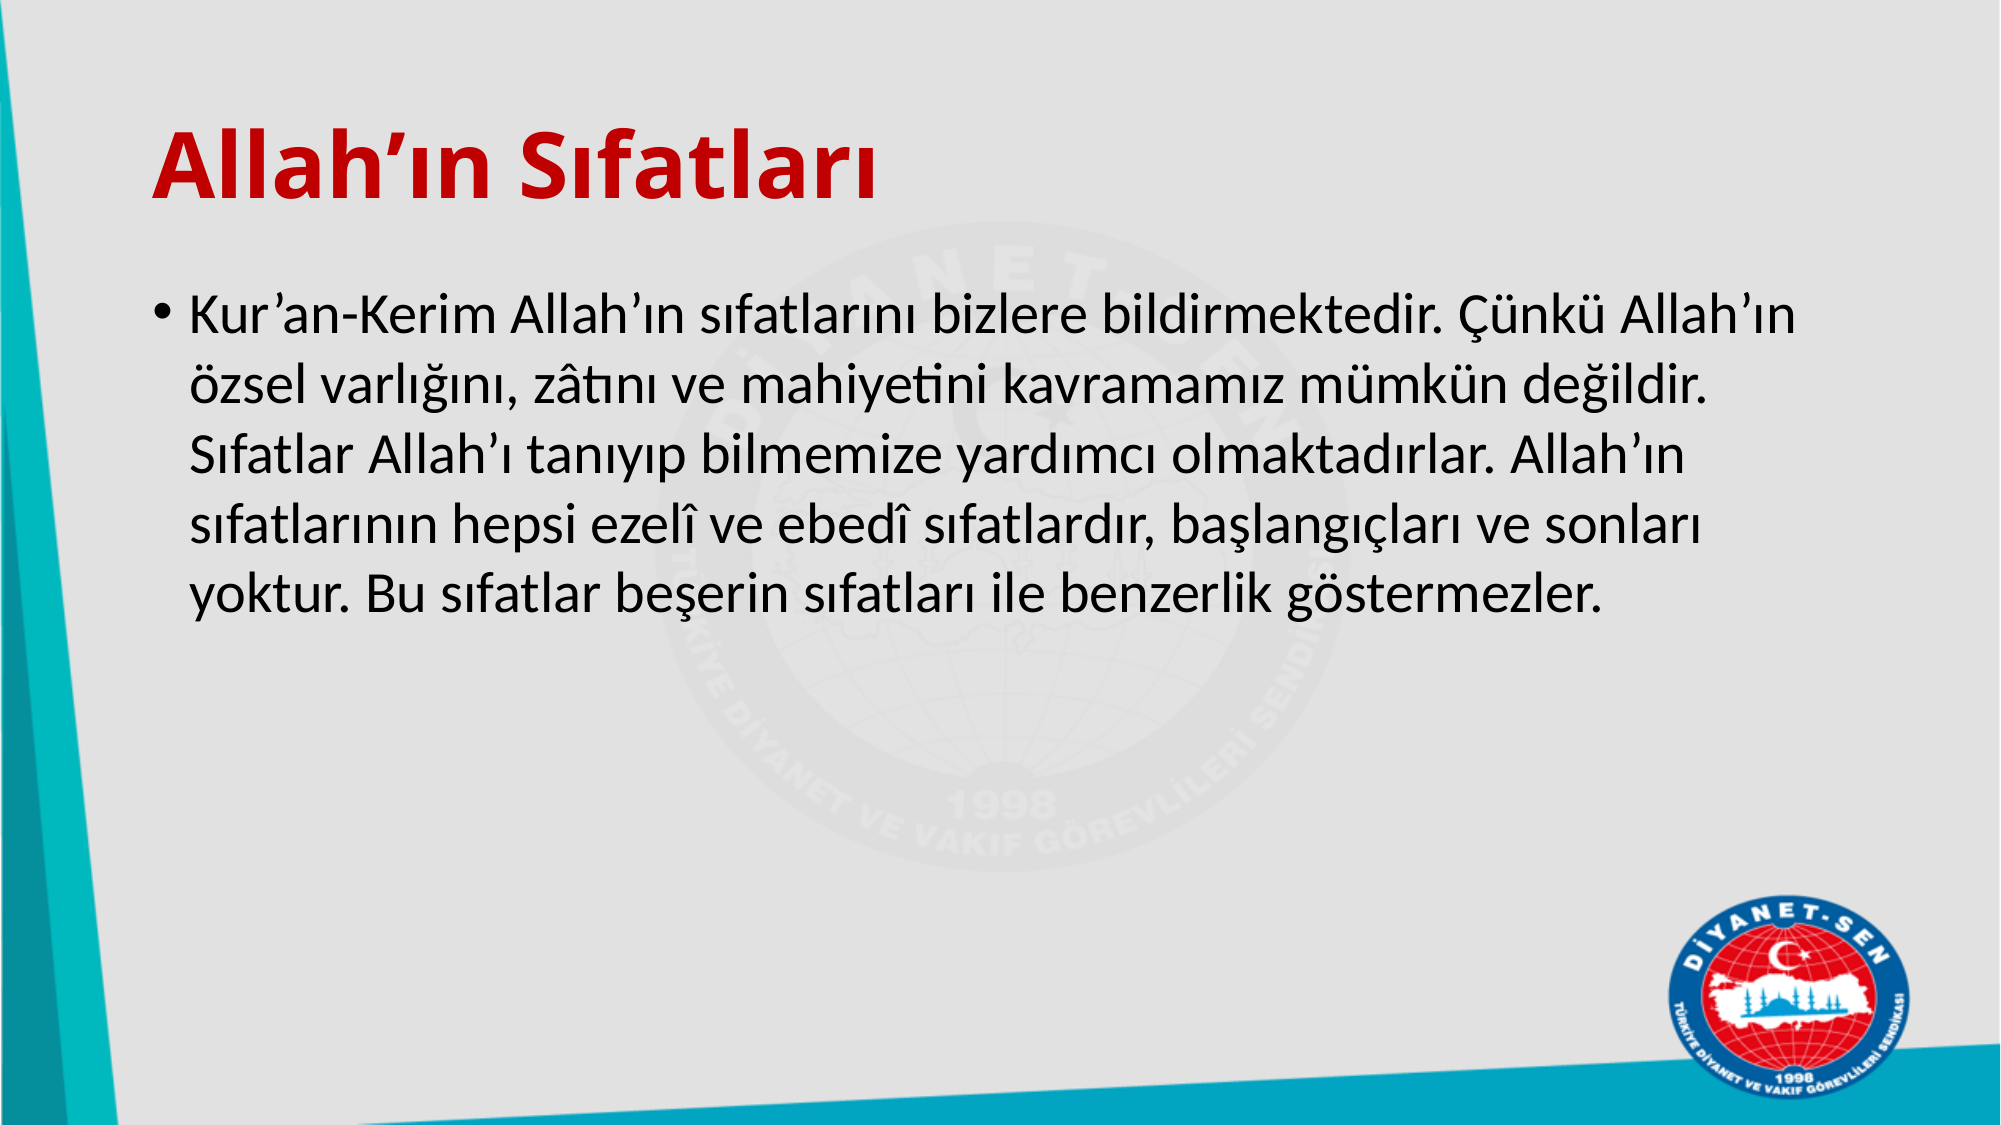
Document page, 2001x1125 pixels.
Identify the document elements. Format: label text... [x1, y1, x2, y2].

list Kur’an-Kerim Allah’ın sıfatlarını bizlere bildirmektedir. Çünkü Allah’ın özsel varlığını, zâtını ve mahiyetini kavramamız mümkün değildir. Sıfatlar Allah’ı tanıyıp bilmemize yardımcı olmaktadırlar. Allah’ın sıfatlarının hepsi ezelî ve ebedî sıfatlardır, başlangıçları ve sonları yoktur. Bu sıfatlar beşerin sıfatları ile benzerlik göstermezler. [137, 267, 1863, 1014]
title Allah’ın Sıfatları [137, 59, 1863, 267]
picture [0, 0, 2001, 1125]
